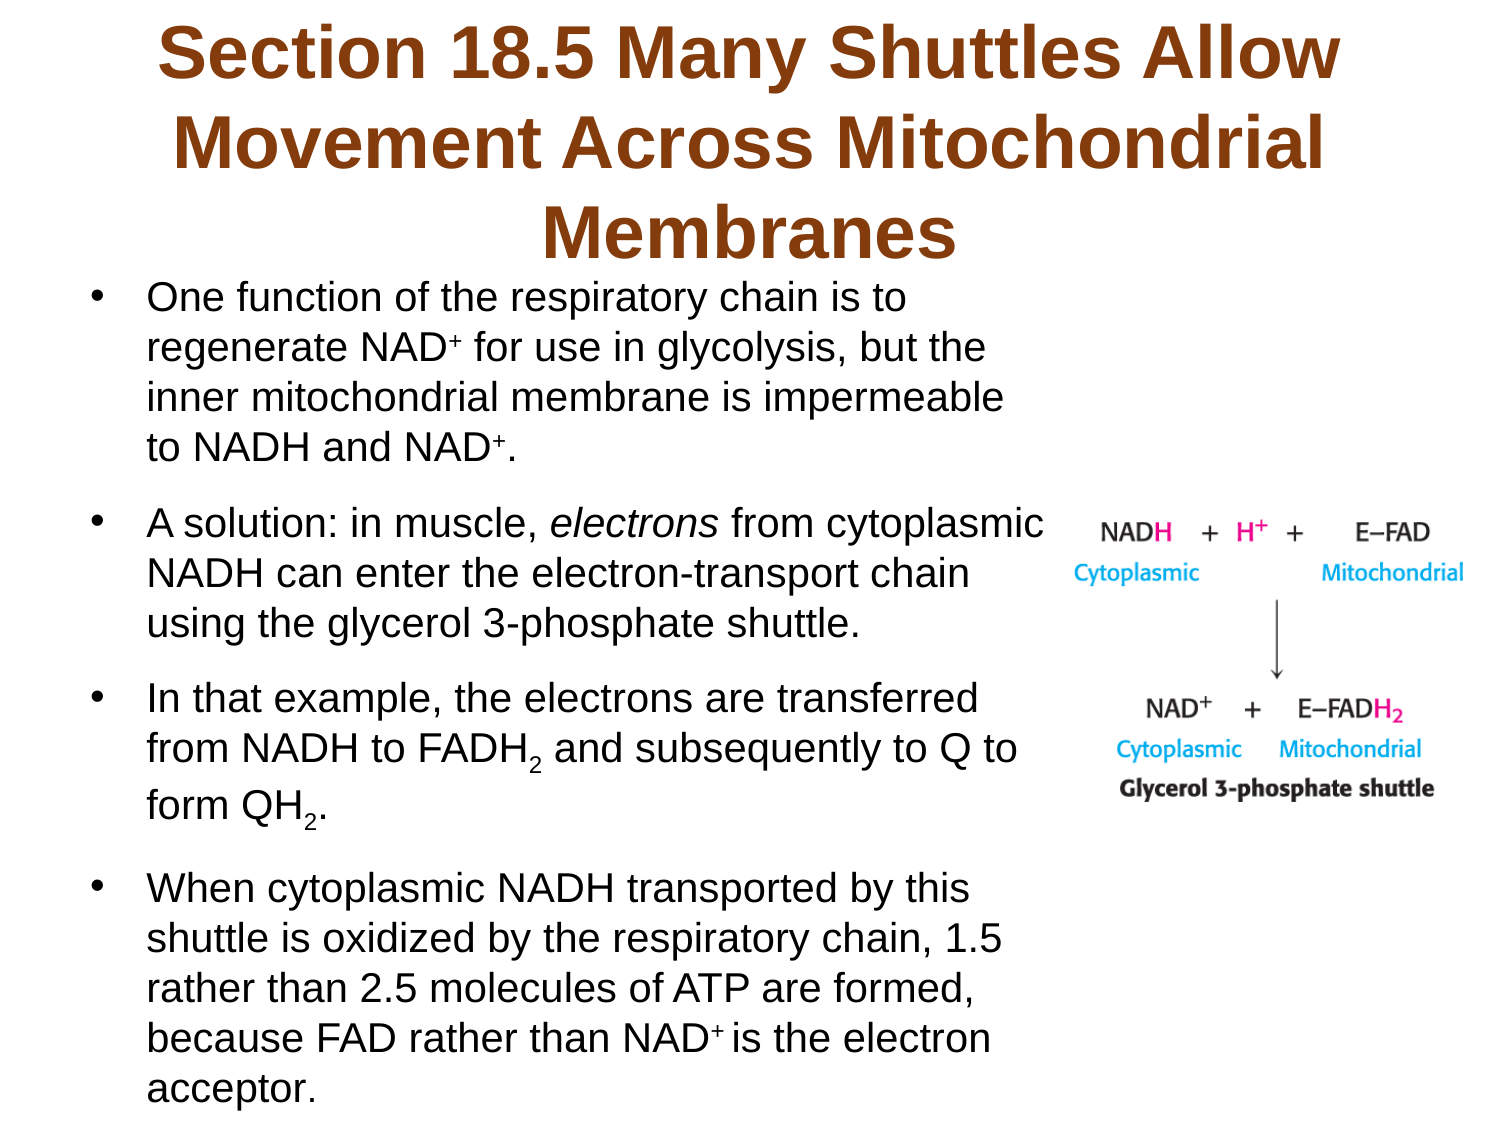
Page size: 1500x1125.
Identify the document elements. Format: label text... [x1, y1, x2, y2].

title Section 18.5 Many Shuttles Allow Movement Across Mitochondrial Membranes [0, 45, 1500, 233]
list One function of the respiratory chain is to regenerate NAD+ for use in glycolysis, but the inner mitochondrial membrane is impermeable to NADH and NAD+. A solution: in muscle, electrons from cytoplasmic NADH can enter the electron-transport chain using the glycerol 3-phosphate shuttle. In that example, the electrons are transferred from NADH to FADH2 and subsequently to Q to form QH2. When cytoplasmic NADH transported by this shuttle is oxidized by the respiratory chain, 1.5 rather than 2.5 molecules of ATP are formed, because FAD rather than NAD+ is the electron acceptor. [75, 262, 1067, 1053]
picture [1065, 515, 1484, 806]
